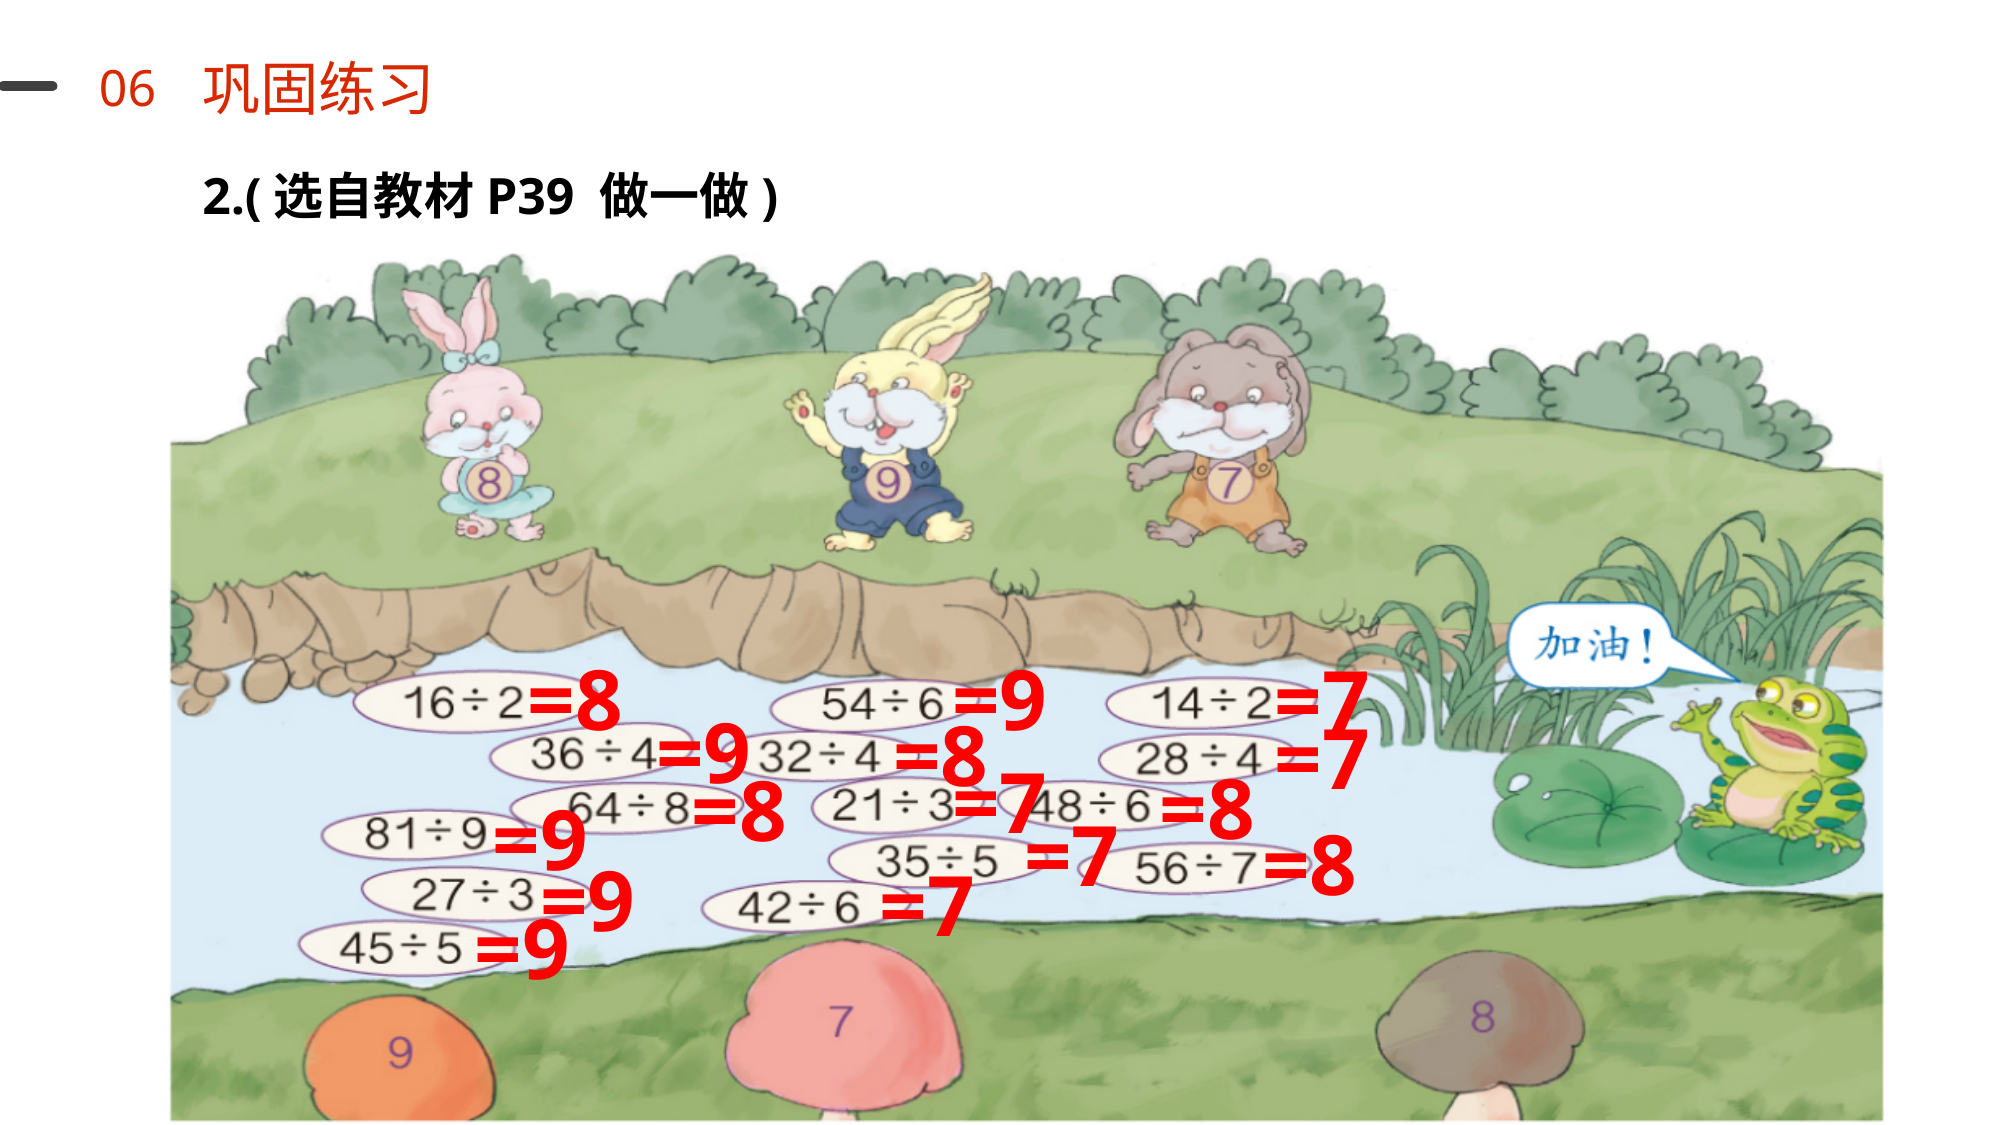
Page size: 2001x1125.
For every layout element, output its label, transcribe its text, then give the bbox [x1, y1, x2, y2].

text_box 2.(选自教材P39 做一做) [187, 138, 1269, 232]
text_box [136, 253, 1894, 1125]
list 巩固练习 [187, 52, 896, 133]
list 06 [84, 56, 182, 126]
